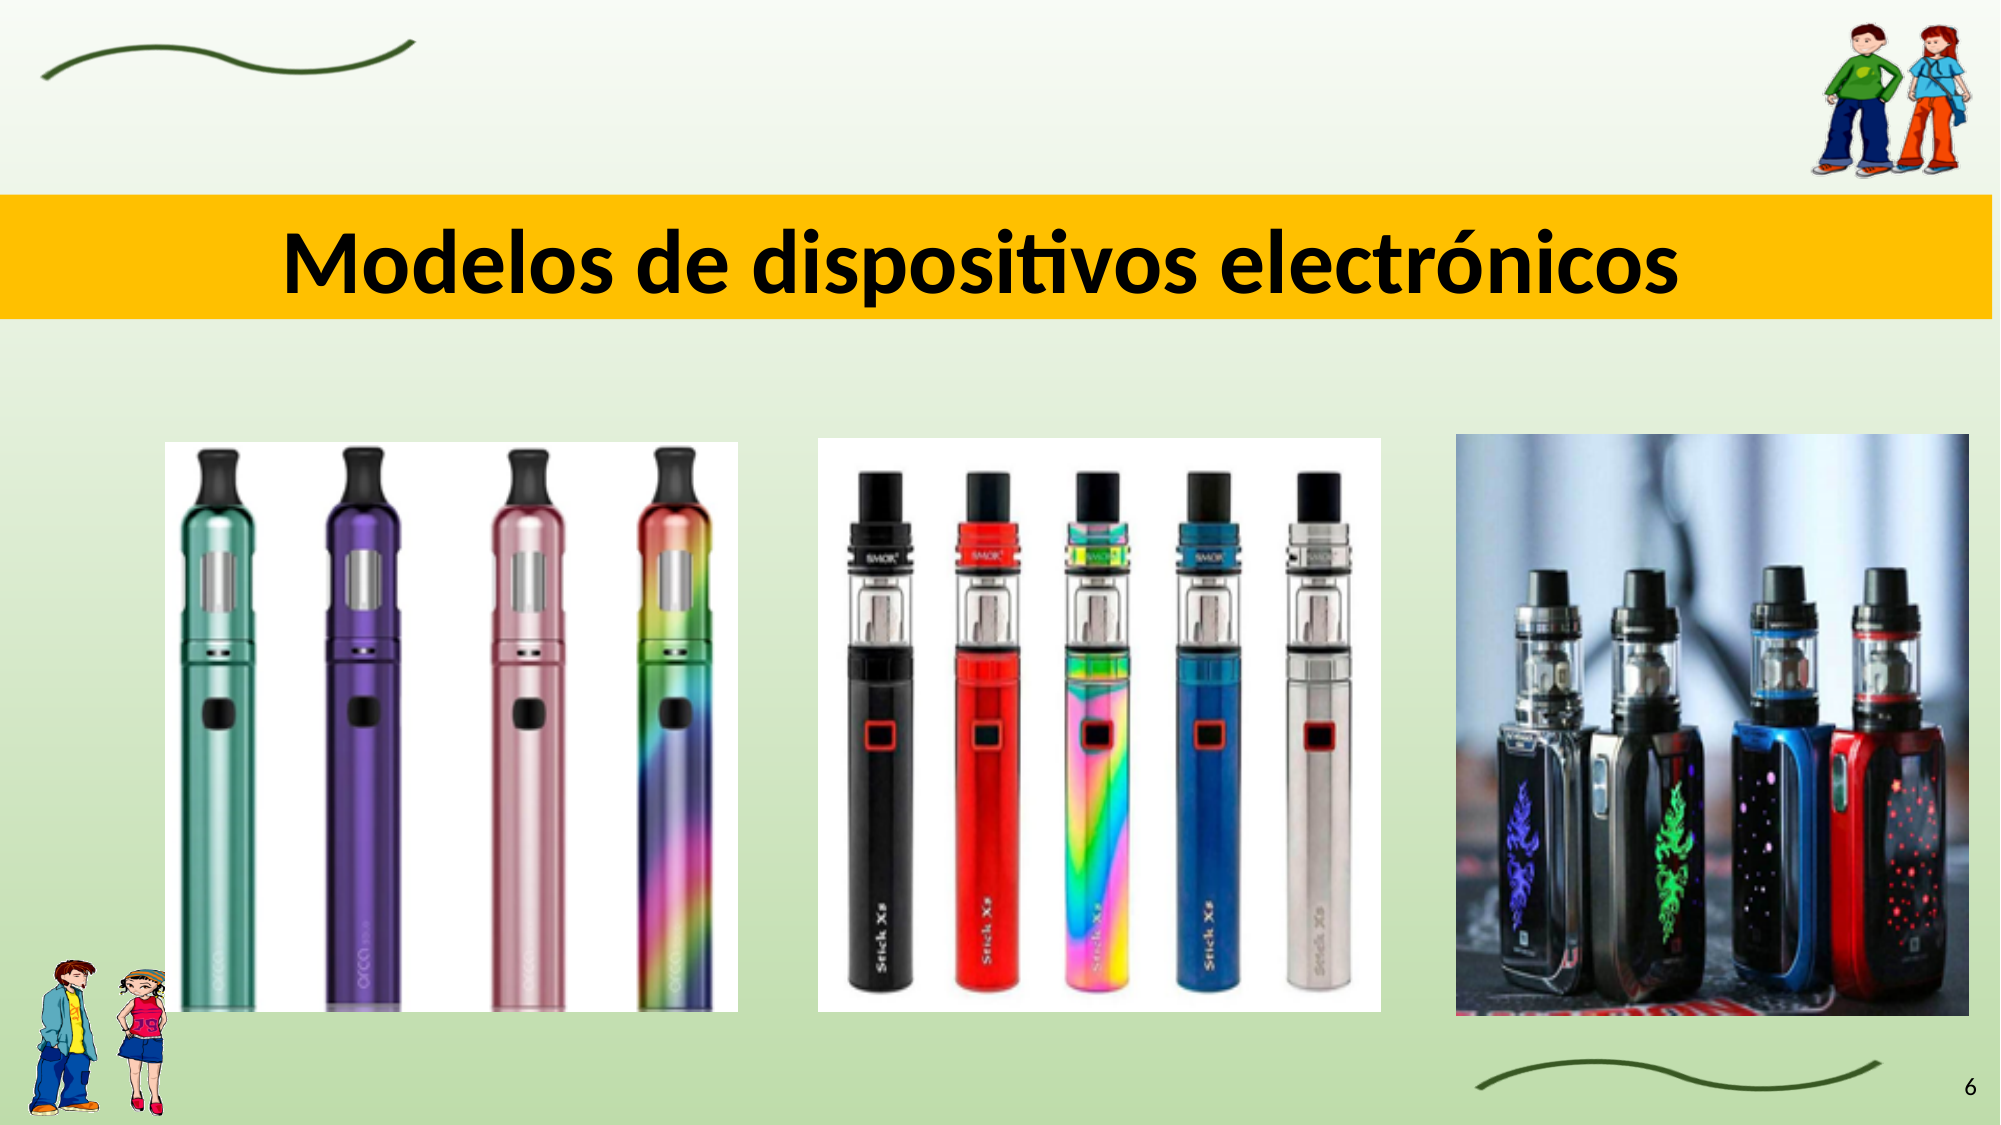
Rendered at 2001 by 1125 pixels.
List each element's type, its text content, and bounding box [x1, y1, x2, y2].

picture [1804, 9, 1981, 185]
picture [0, 442, 738, 1125]
text_box Modelos de dispositivos electrónicos [0, 194, 1993, 320]
picture [39, 0, 418, 172]
slide_number 6 [1874, 1055, 1993, 1116]
picture [1456, 434, 1969, 1125]
picture [818, 438, 1381, 1012]
